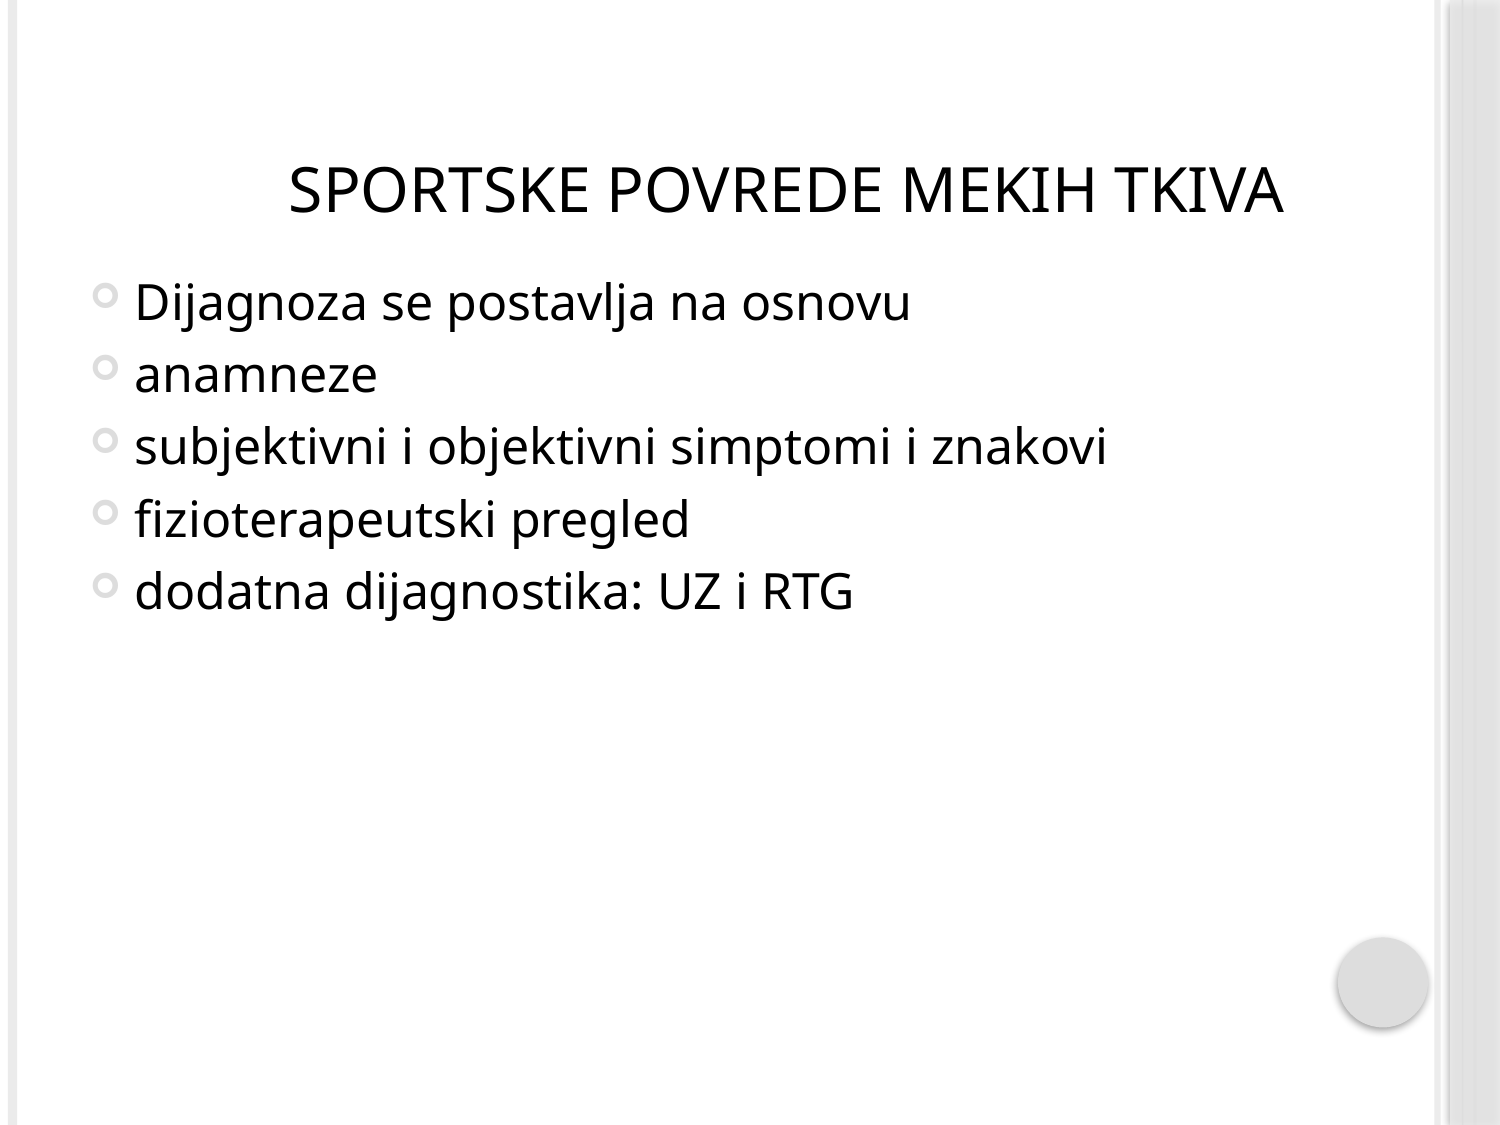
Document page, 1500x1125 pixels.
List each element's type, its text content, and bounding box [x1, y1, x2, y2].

title Sportske povrede mekih tkiva [75, 45, 1300, 233]
list Dijagnoza se postavlja na osnovu anamneze subjektivni i objektivni simptomi i znakovi fizioterapeutski pregled dodatna dijagnostika: UZ i RTG [75, 262, 1300, 1062]
